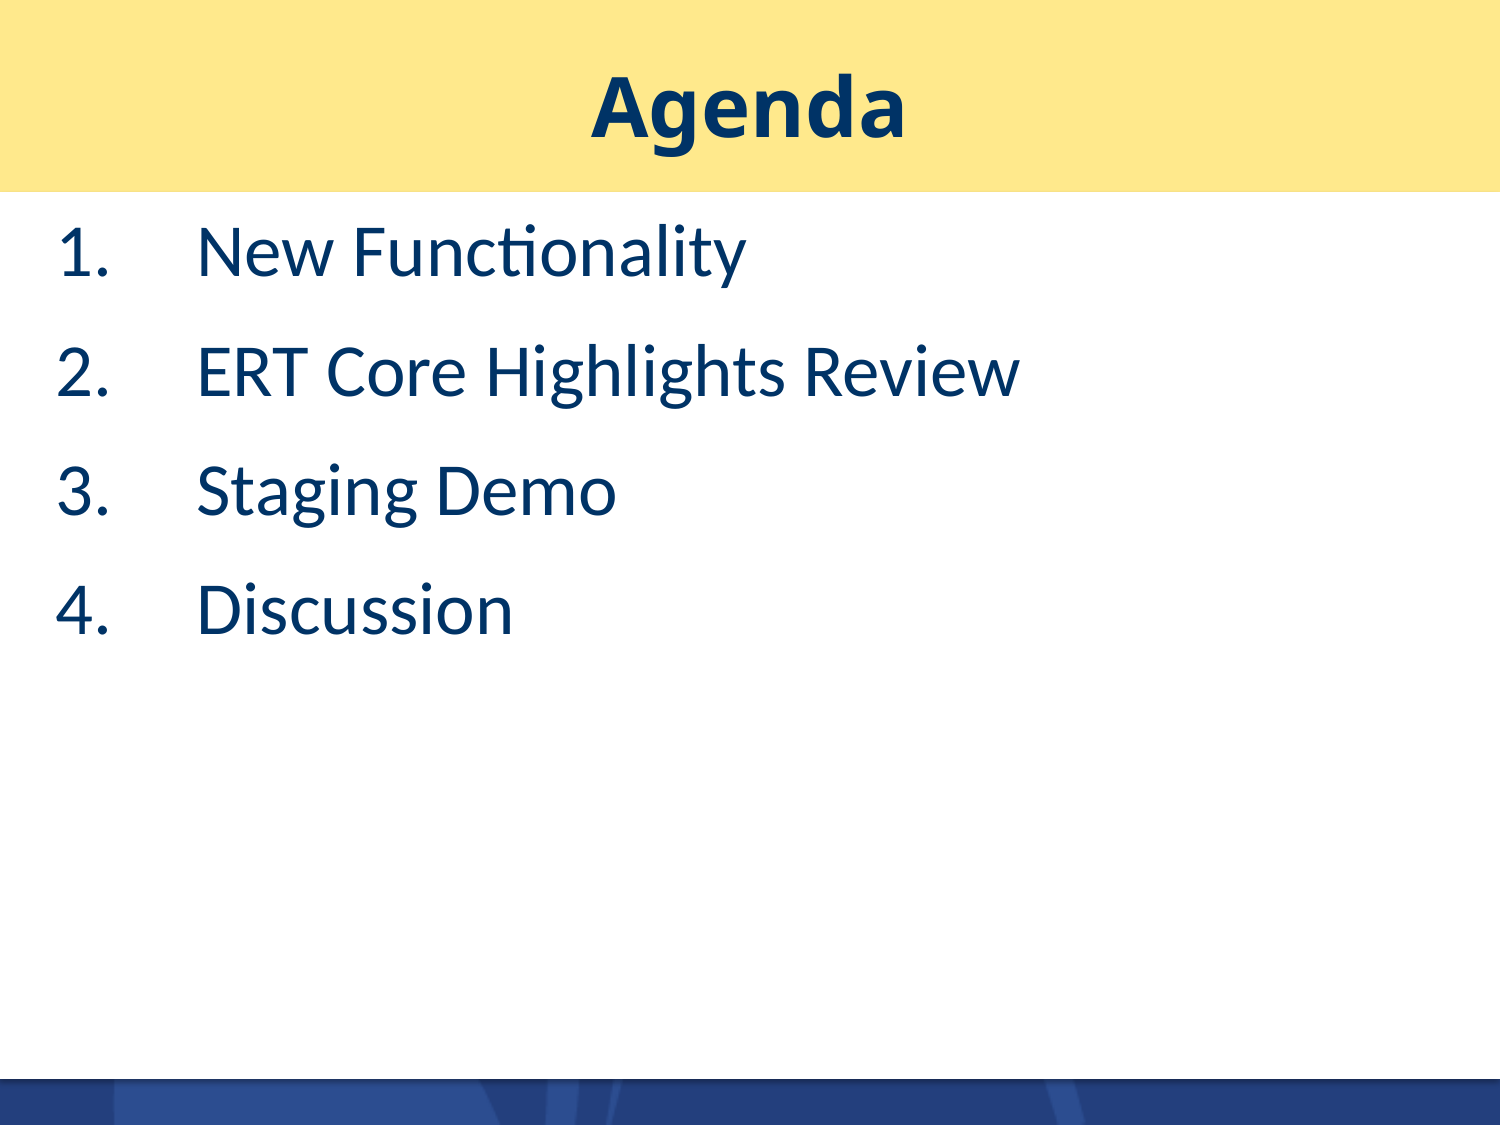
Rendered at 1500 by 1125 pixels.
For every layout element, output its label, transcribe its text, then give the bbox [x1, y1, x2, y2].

title Agenda [75, 45, 1425, 163]
picture [0, 1079, 1500, 1125]
list New Functionality ERT Core Highlights Review Staging Demo Discussion [40, 194, 1466, 1056]
